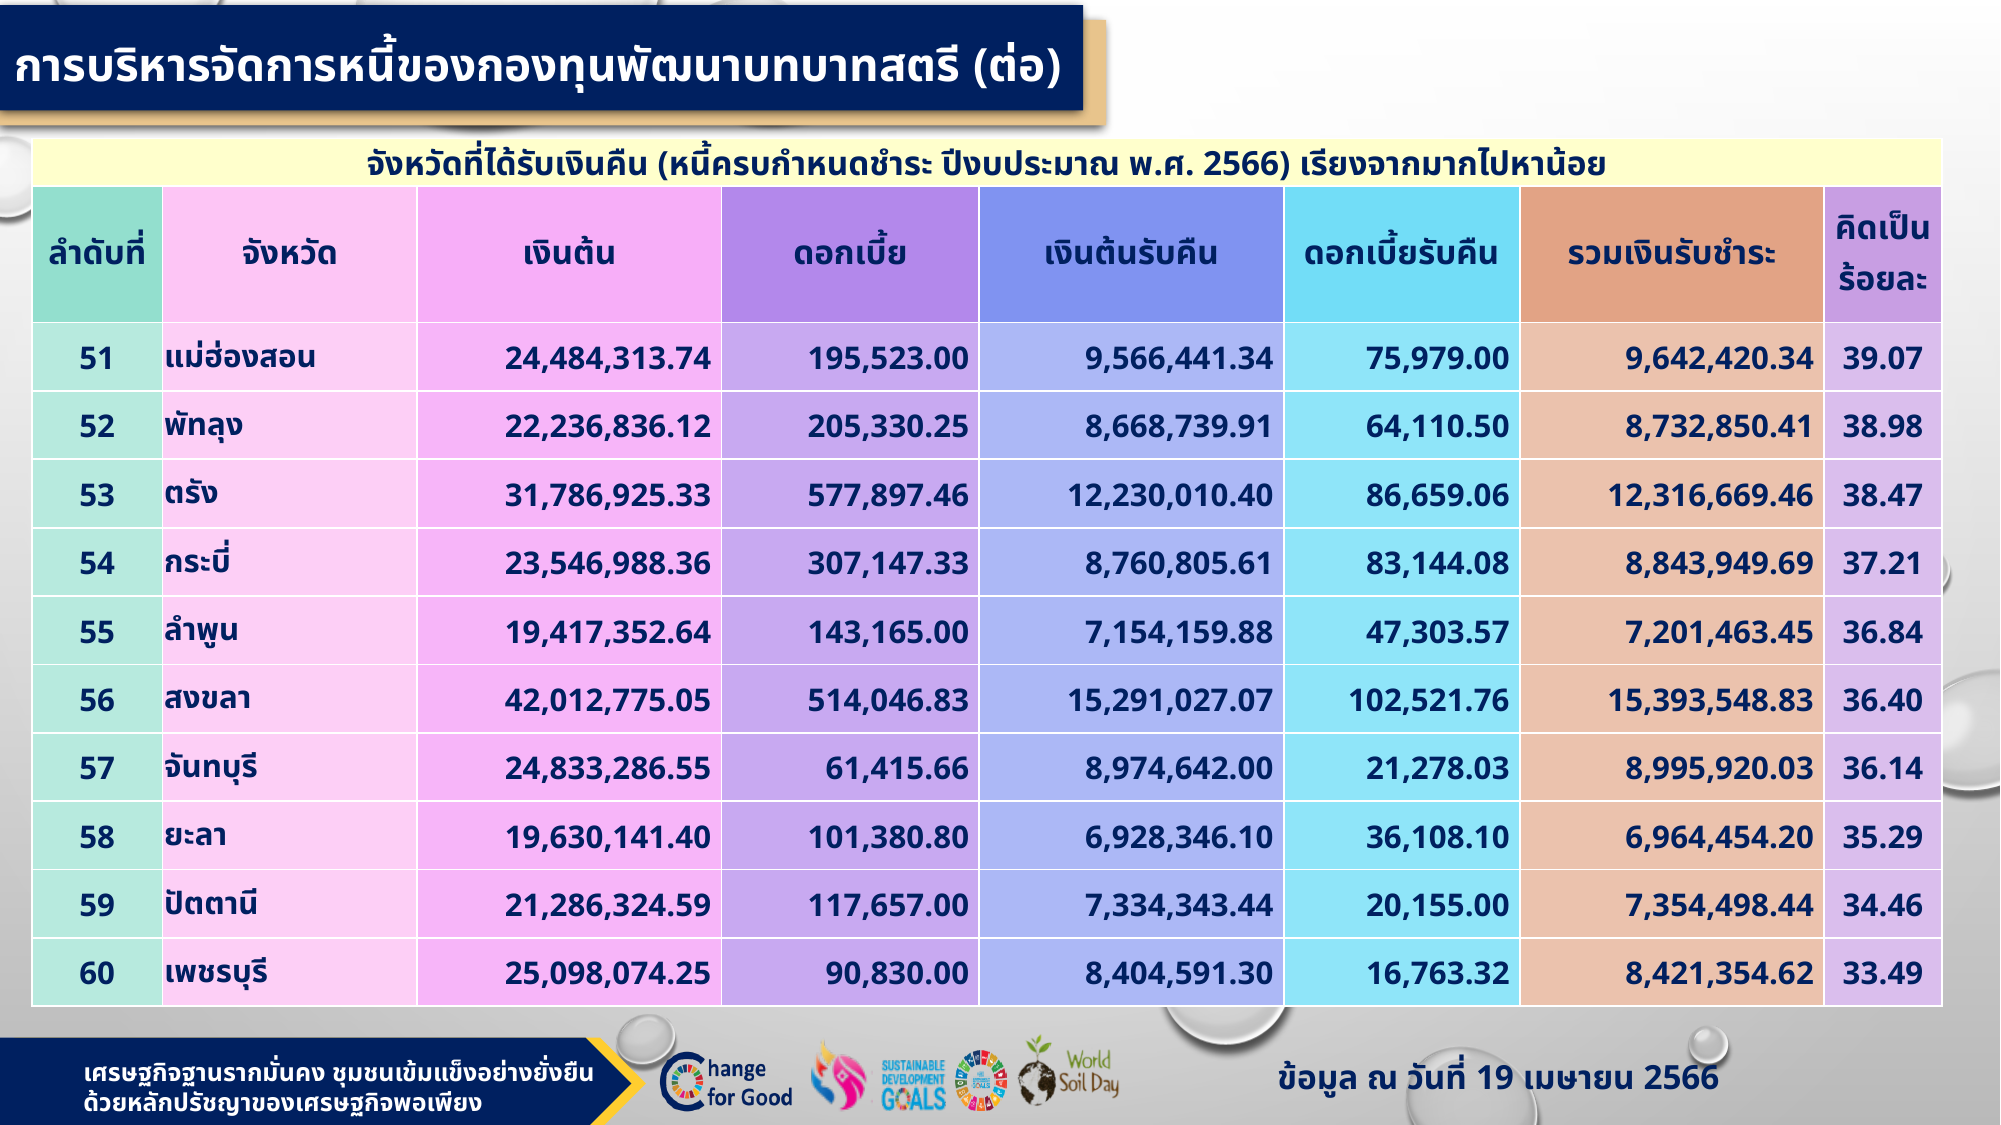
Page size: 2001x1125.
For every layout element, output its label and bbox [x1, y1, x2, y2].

table_cell [980, 529, 1283, 595]
table_cell [33, 665, 162, 732]
picture [0, 0, 2000, 1125]
table_cell [163, 939, 416, 1005]
table_cell [1521, 392, 1823, 458]
table_cell [163, 665, 416, 732]
table_cell [163, 460, 416, 527]
table_cell [418, 802, 721, 869]
table_cell [163, 734, 416, 800]
table_cell [1521, 665, 1823, 732]
table_cell [980, 802, 1283, 869]
table_cell [418, 392, 721, 458]
table_cell [163, 529, 416, 595]
table_header [33, 139, 1941, 185]
table_cell [1285, 802, 1519, 869]
table_cell [1521, 323, 1823, 390]
table_cell [1285, 870, 1519, 937]
table_cell [722, 734, 978, 800]
table_cell [33, 187, 162, 322]
table_cell [33, 870, 162, 937]
table_cell [722, 939, 978, 1005]
table_cell [163, 392, 416, 458]
table_cell [980, 392, 1283, 458]
text_box [0, 0, 1107, 126]
table_cell [418, 597, 721, 664]
table_cell [33, 939, 162, 1005]
table_cell [722, 392, 978, 458]
table_cell [418, 939, 721, 1005]
table_cell [1825, 392, 1941, 458]
table_cell [980, 870, 1283, 937]
table_cell [33, 392, 162, 458]
text_box [1262, 1048, 1835, 1104]
table_cell [722, 597, 978, 664]
table_cell [1521, 597, 1823, 664]
table_cell [1825, 323, 1941, 390]
table_cell [418, 870, 721, 937]
table_cell [163, 187, 416, 322]
table_cell [1825, 460, 1941, 527]
table_cell [33, 597, 162, 664]
table_cell [163, 597, 416, 664]
table_cell [1285, 939, 1519, 1005]
table_cell [722, 323, 978, 390]
table_cell [33, 529, 162, 595]
table_cell [1825, 665, 1941, 732]
table_cell [980, 187, 1283, 322]
table_cell [418, 187, 721, 322]
table_cell [1521, 870, 1823, 937]
table_cell [418, 529, 721, 595]
table_cell [418, 460, 721, 527]
table_cell [722, 802, 978, 869]
table_cell [722, 665, 978, 732]
table_cell [1285, 597, 1519, 664]
table_cell [722, 460, 978, 527]
table_cell [722, 187, 978, 322]
table_cell [1825, 187, 1941, 322]
table_cell [1285, 734, 1519, 800]
table_cell [1285, 187, 1519, 322]
table_cell [1285, 665, 1519, 732]
table_cell [1825, 529, 1941, 595]
table_cell [33, 734, 162, 800]
table_cell [722, 870, 978, 937]
table_cell [980, 734, 1283, 800]
table_cell [1825, 870, 1941, 937]
table_cell [1285, 529, 1519, 595]
table_cell [1285, 392, 1519, 458]
table_cell [980, 597, 1283, 664]
table_cell [33, 460, 162, 527]
table_cell [33, 802, 162, 869]
table_cell [1285, 460, 1519, 527]
table_cell [418, 734, 721, 800]
table_cell [33, 323, 162, 390]
table_cell [1521, 939, 1823, 1005]
table_cell [1825, 734, 1941, 800]
picture [0, 0, 281, 4]
table_cell [418, 665, 721, 732]
table_cell [163, 870, 416, 937]
table_cell [1521, 187, 1823, 322]
table_cell [418, 323, 721, 390]
table_cell [1521, 802, 1823, 869]
table_cell [1825, 802, 1941, 869]
table_cell [722, 529, 978, 595]
table_cell [1521, 460, 1823, 527]
table_cell [163, 802, 416, 869]
text_box [0, 1030, 1127, 1125]
table_cell [1521, 529, 1823, 595]
table_cell [1285, 323, 1519, 390]
table_cell [980, 460, 1283, 527]
table_cell [163, 323, 416, 390]
table_cell [980, 939, 1283, 1005]
table_cell [980, 665, 1283, 732]
table_cell [1825, 597, 1941, 664]
table_cell [1521, 734, 1823, 800]
table_cell [1825, 939, 1941, 1005]
table_cell [980, 323, 1283, 390]
